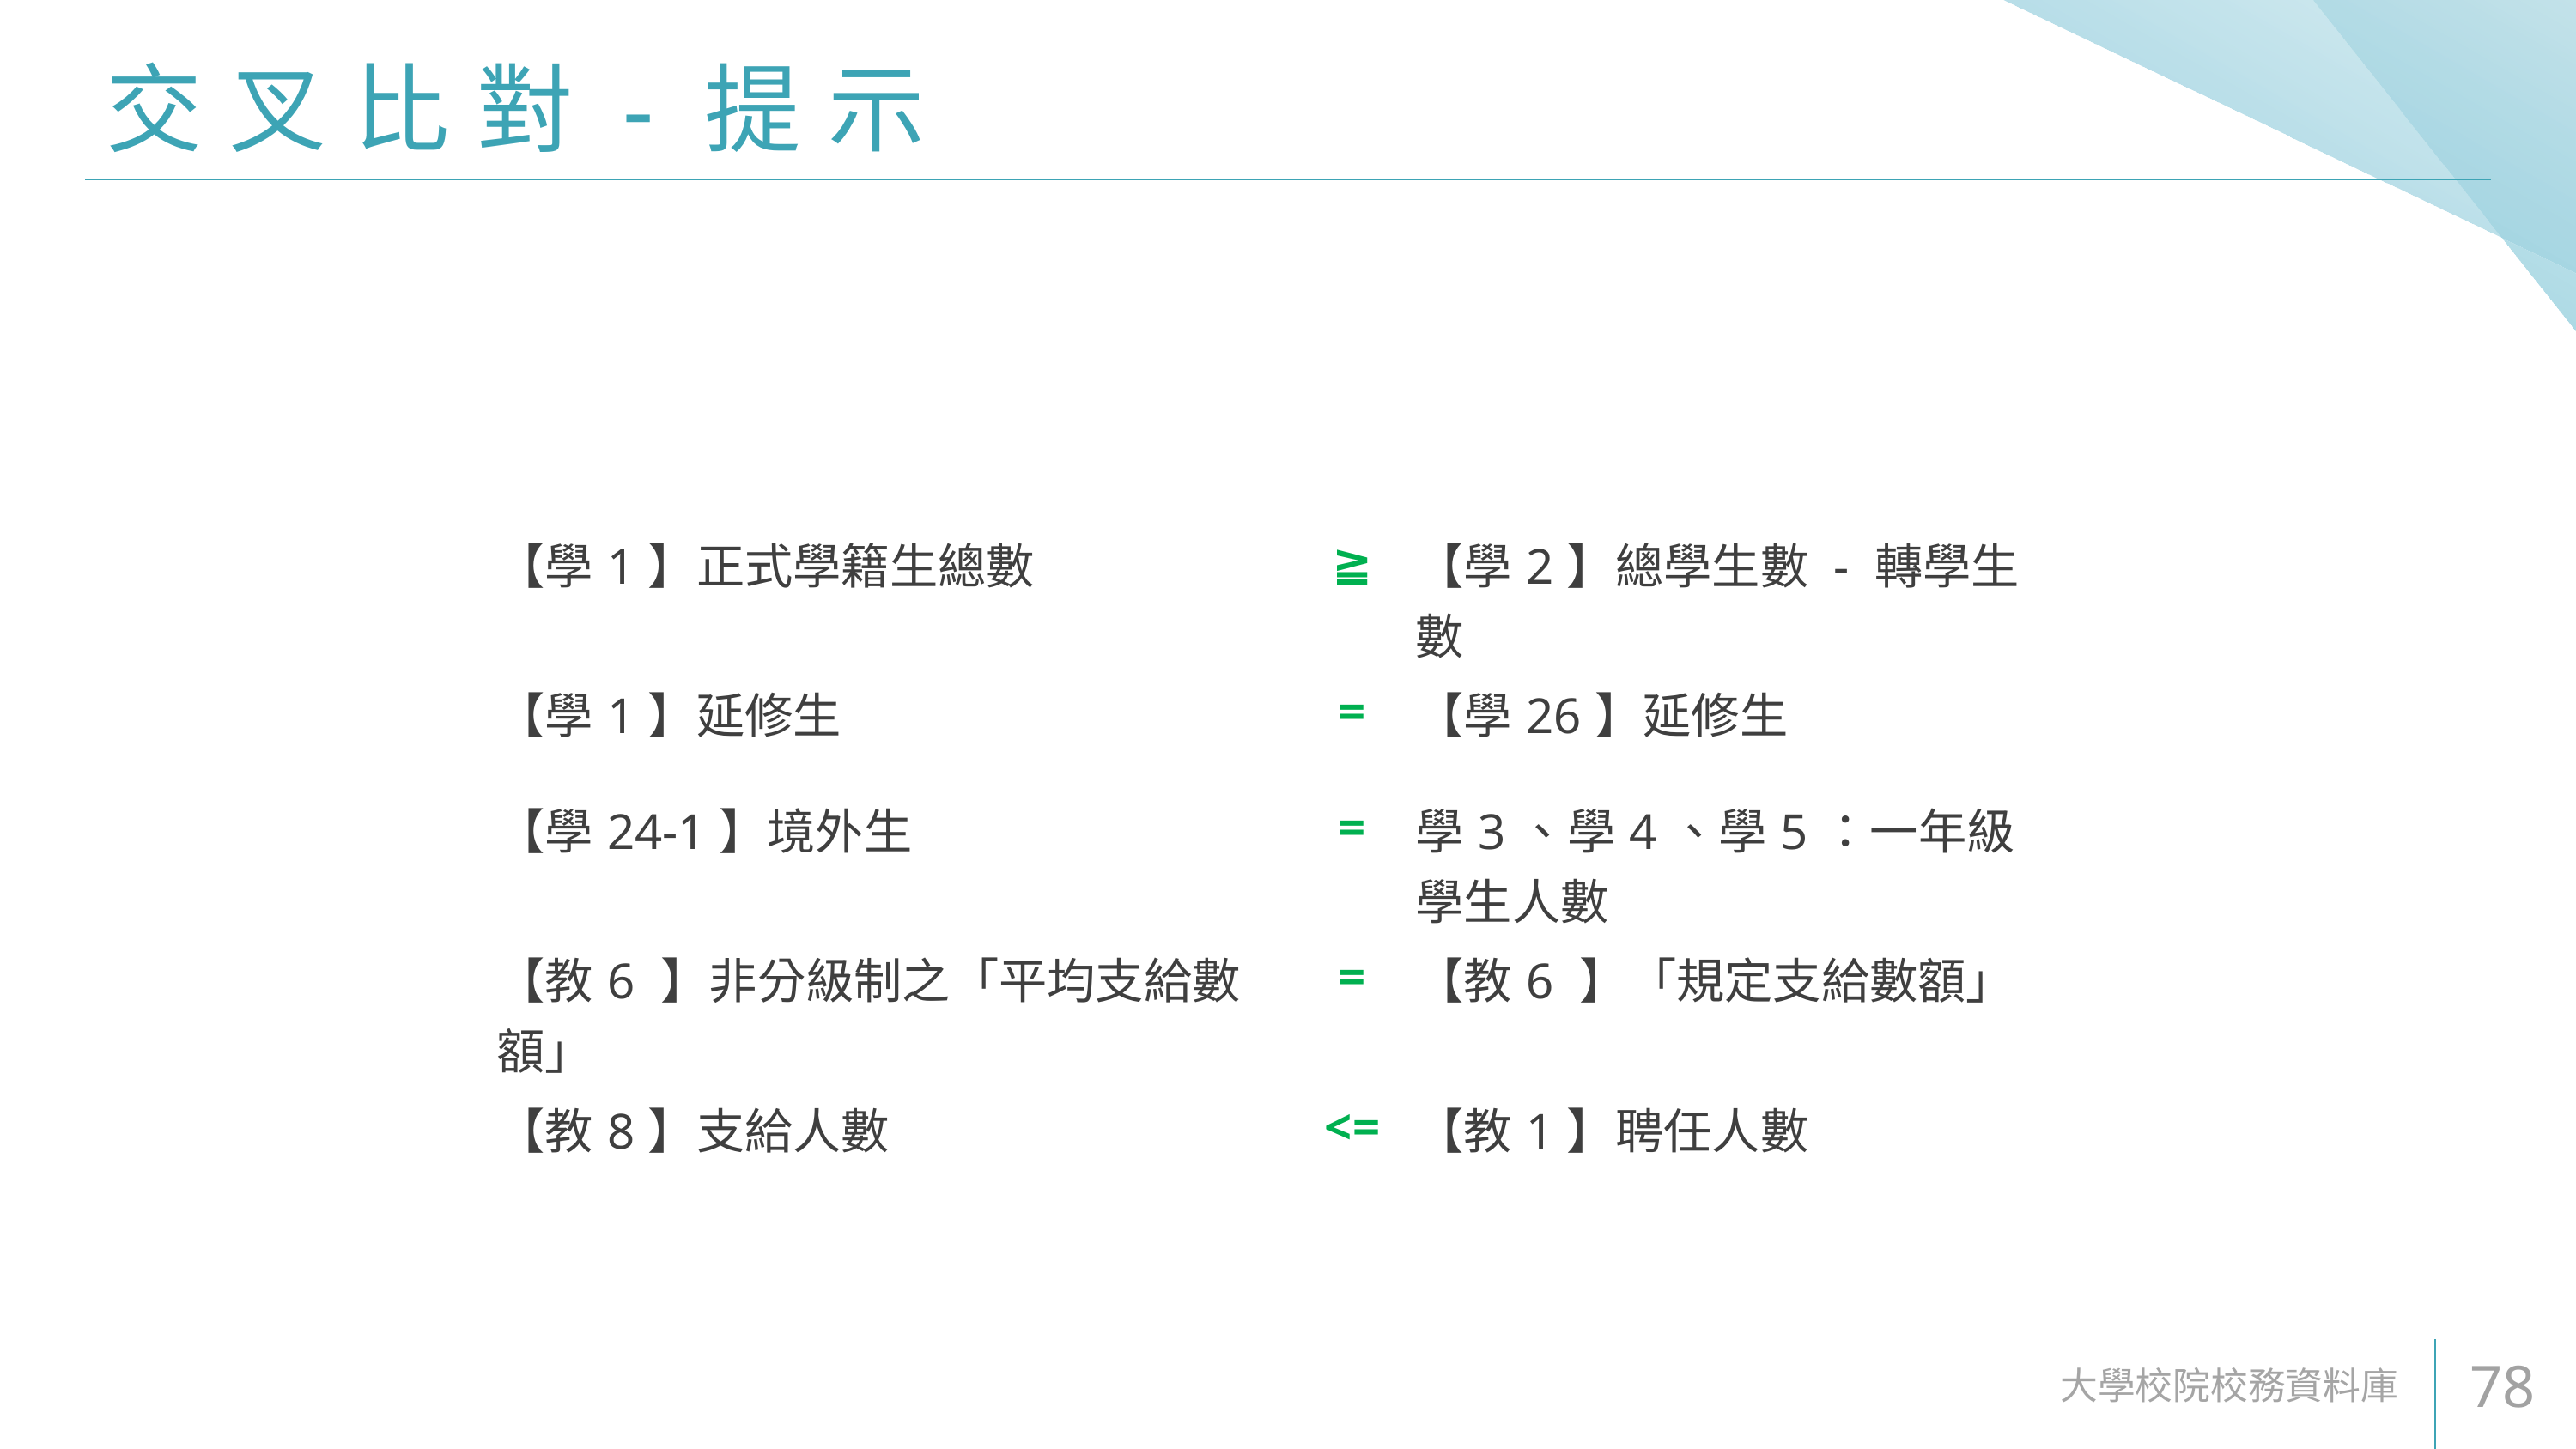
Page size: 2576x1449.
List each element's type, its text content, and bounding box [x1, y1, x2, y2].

table_cell = [1299, 938, 1406, 1088]
table_cell 【學26】延修生 [1406, 673, 2044, 788]
table_cell 【學1】延修生 [487, 673, 1299, 788]
table_header 【學1】正式學籍生總數 [487, 523, 1299, 673]
table_cell 【教8】支給人數 [487, 1088, 1299, 1203]
table_header 【學2】總學生數 - 轉學生數 [1406, 523, 2044, 673]
slide_number 78 [2446, 1350, 2575, 1428]
table_cell 【教1】聘任人數 [1406, 1088, 2044, 1203]
title 交叉比對-提示 [83, 27, 2442, 186]
table_cell 【學24-1】境外生 [487, 788, 1299, 938]
table_cell 【教6 】「規定支給數額」 [1406, 938, 2044, 1088]
table_cell = [1299, 673, 1406, 788]
table_cell <= [1299, 1088, 1406, 1203]
table_cell 學3、學4、學5：一年級學生人數 [1406, 788, 2044, 938]
footer 大學校院校務資料庫 [1326, 1350, 2421, 1428]
table_cell 【教6 】非分級制之「平均支給數額」 [487, 938, 1299, 1088]
table_header ≧ [1299, 523, 1406, 673]
table_cell = [1299, 788, 1406, 938]
